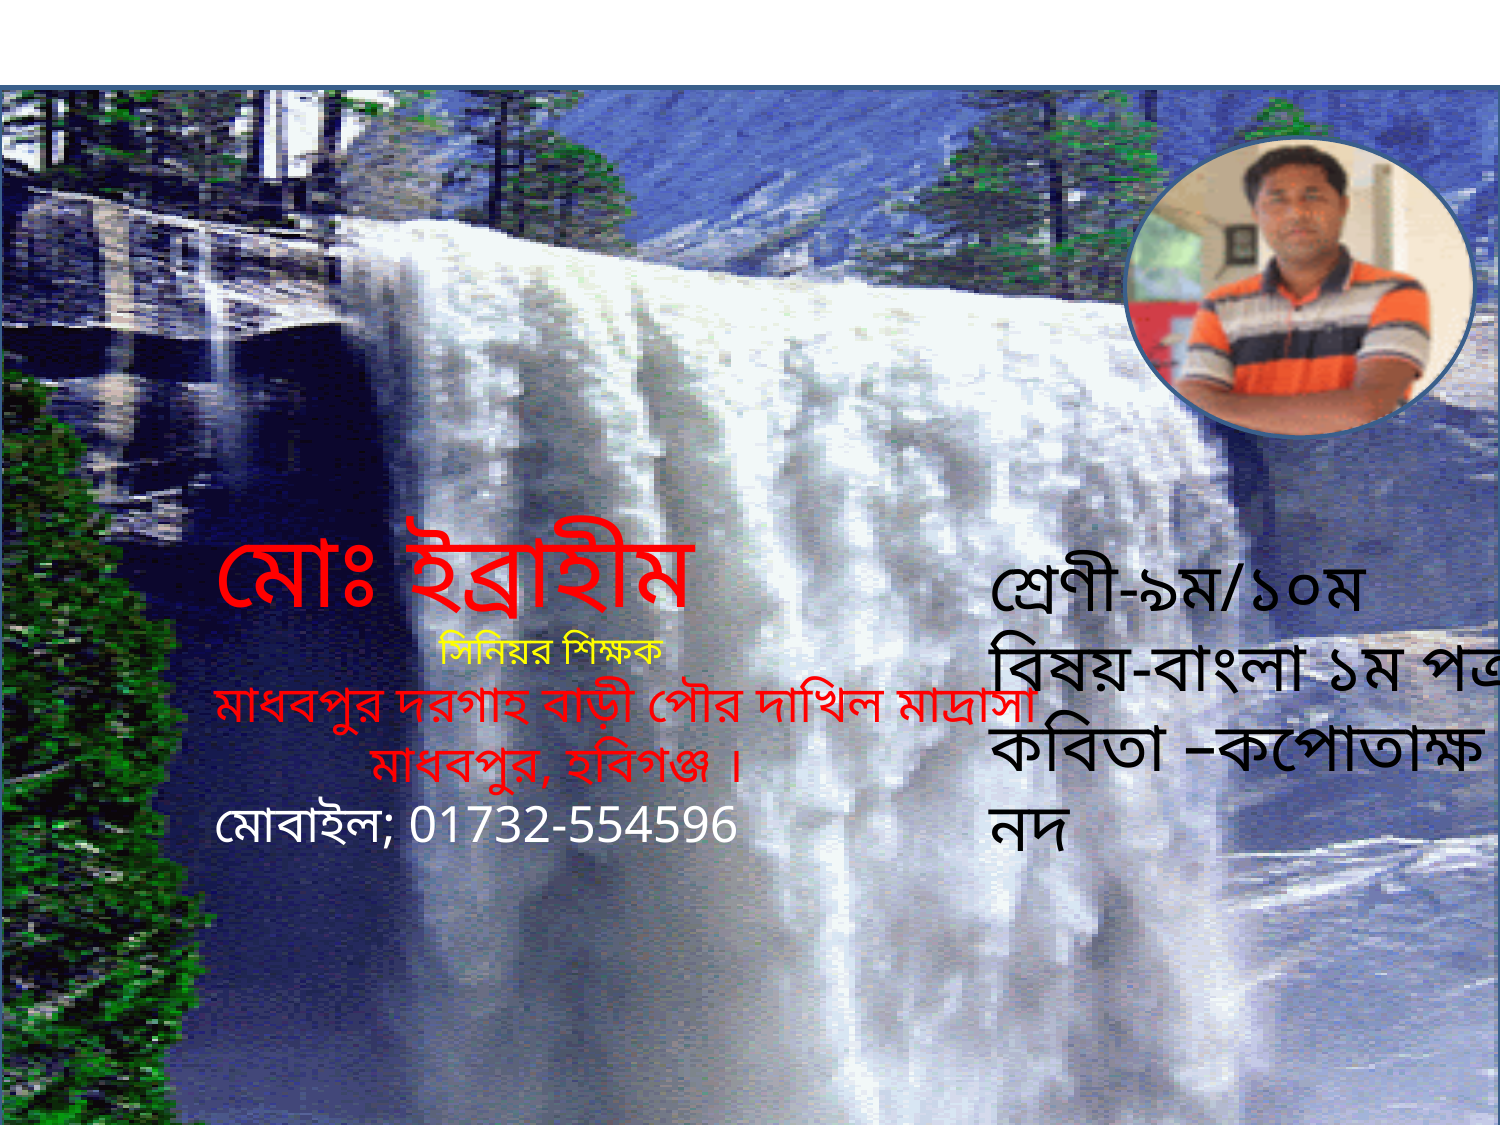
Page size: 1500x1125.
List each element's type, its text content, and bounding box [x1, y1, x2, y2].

text_box শ্রেণী-৯ম/১০ম বিষয়-বাংলা ১ম পত্র কবিতা –কপোতাক্ষ নদ [974, 537, 1500, 873]
text_box [0, 85, 1500, 1125]
text_box [1122, 135, 1478, 440]
text_box মোঃ ইব্রাহীম সিনিয়র শিক্ষক মাধবপুর দরগাহ বাড়ী পৌর দাখিল মাদ্রাসা মাধবপুর, হবিগঞ্জ । মোবাইল; 01732-554596 [200, 500, 1125, 860]
